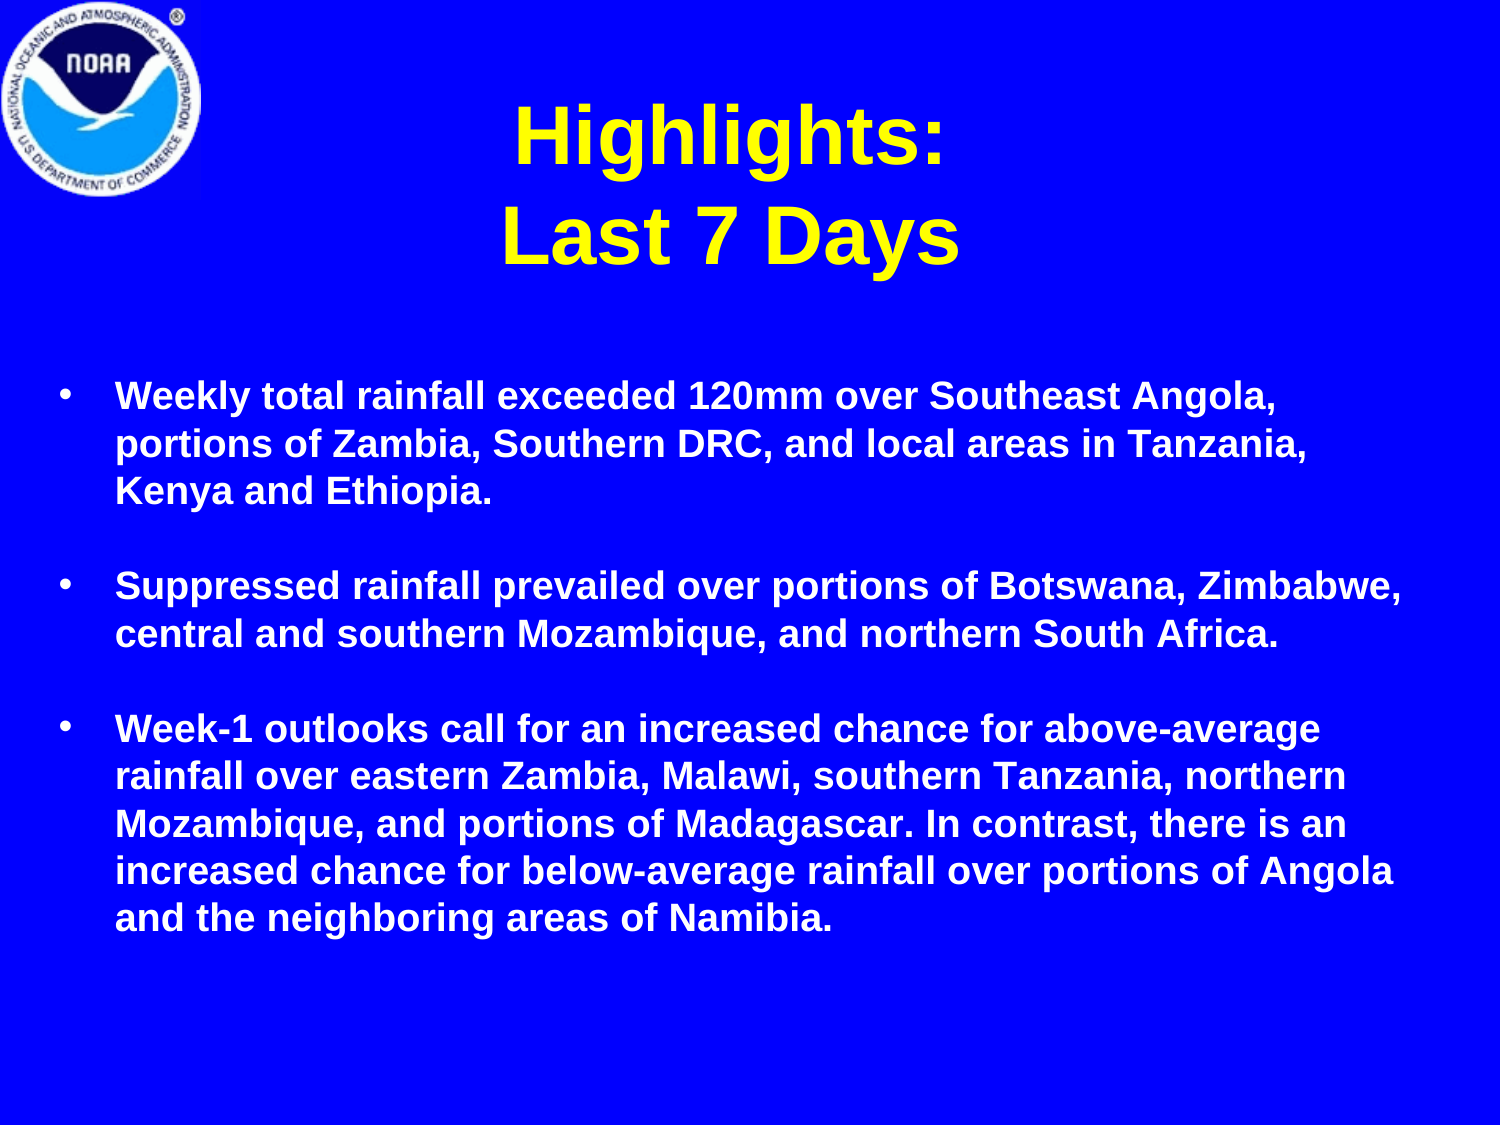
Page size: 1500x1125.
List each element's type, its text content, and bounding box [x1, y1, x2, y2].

title Highlights: Last 7 Days [137, 87, 1325, 275]
text_box Weekly total rainfall exceeded 120mm over Southeast Angola, portions of Zambia, Southern DRC, and local areas in Tanzania, Kenya and Ethiopia. Suppressed rainfall prevailed over portions of Botswana, Zimbabwe, central and southern Mozambique, and northern South Africa. Week-1 outlooks call for an increased chance for above-average rainfall over eastern Zambia, Malawi, southern Tanzania, northern Mozambique, and portions of Madagascar. In contrast, there is an increased chance for below-average rainfall over portions of Angola and the neighboring areas of Namibia. [43, 362, 1432, 1075]
picture [0, 0, 200, 200]
